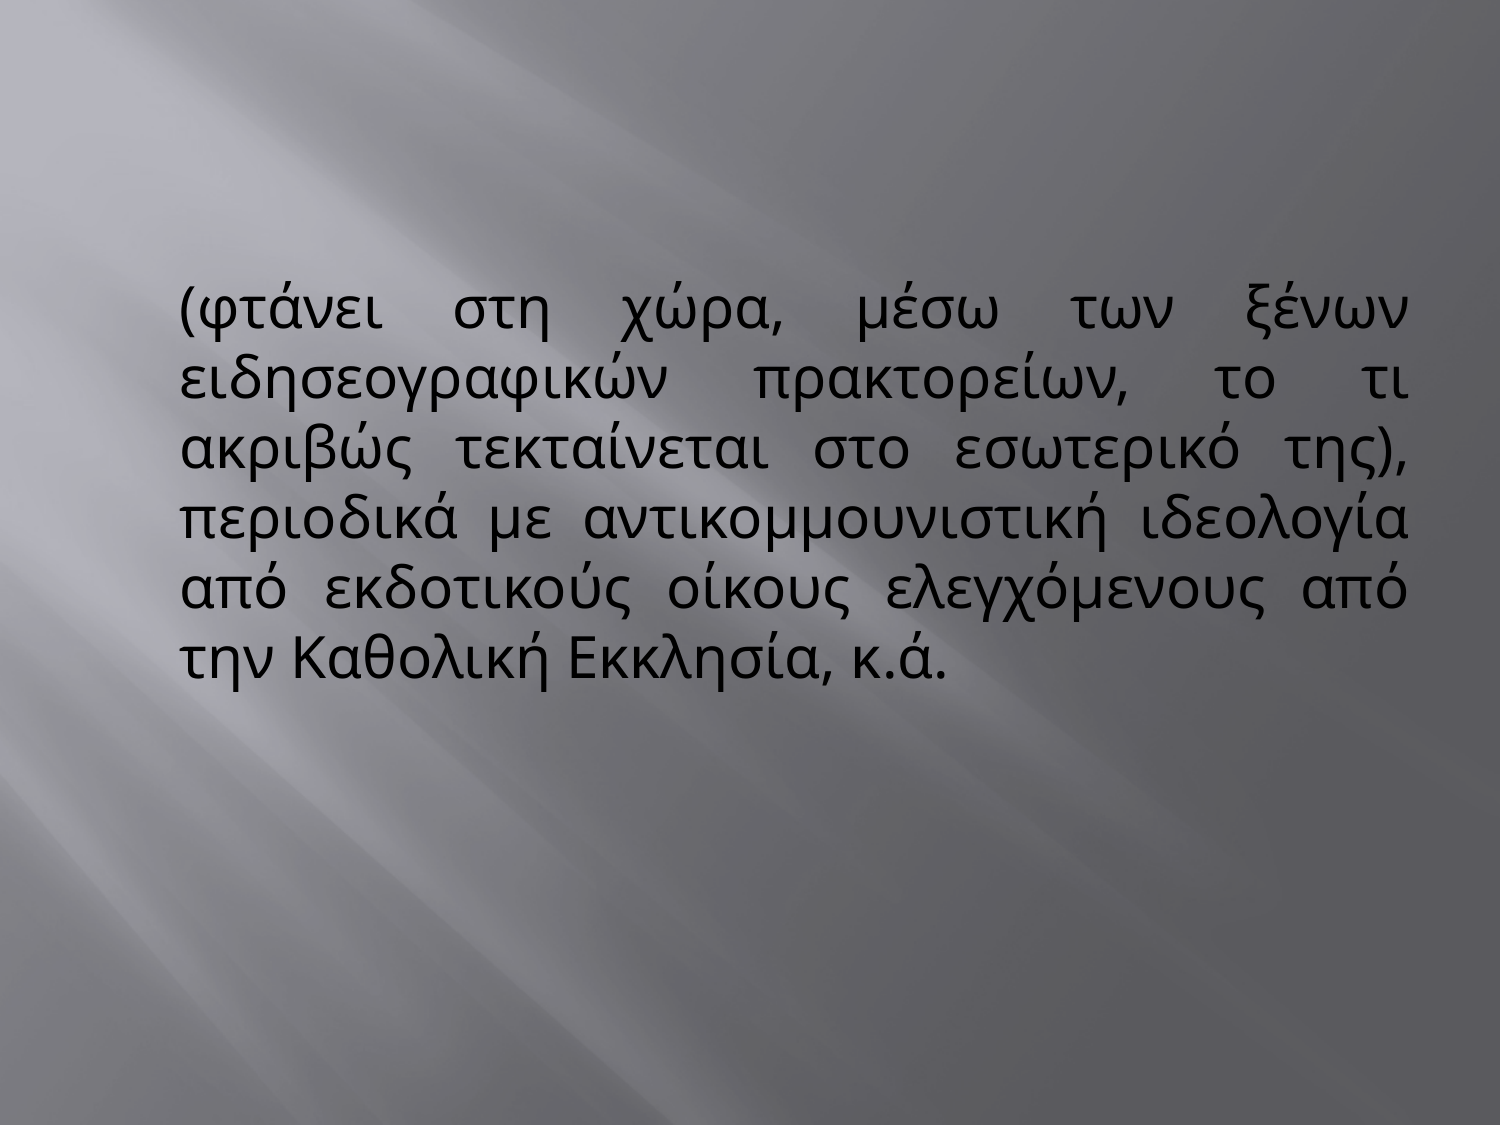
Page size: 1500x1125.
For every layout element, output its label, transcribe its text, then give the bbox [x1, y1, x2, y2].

list (φτάνει στη χώρα, μέσω των ξένων ειδησεογραφικών πρακτορείων, το τι ακριβώς τεκταίνεται στο εσωτερικό της), περιοδικά με αντικομμουνιστική ιδεολογία από εκδοτικούς οίκους ελεγχόμενους από την Καθολική Εκκλησία, κ.ά. [75, 262, 1425, 1035]
